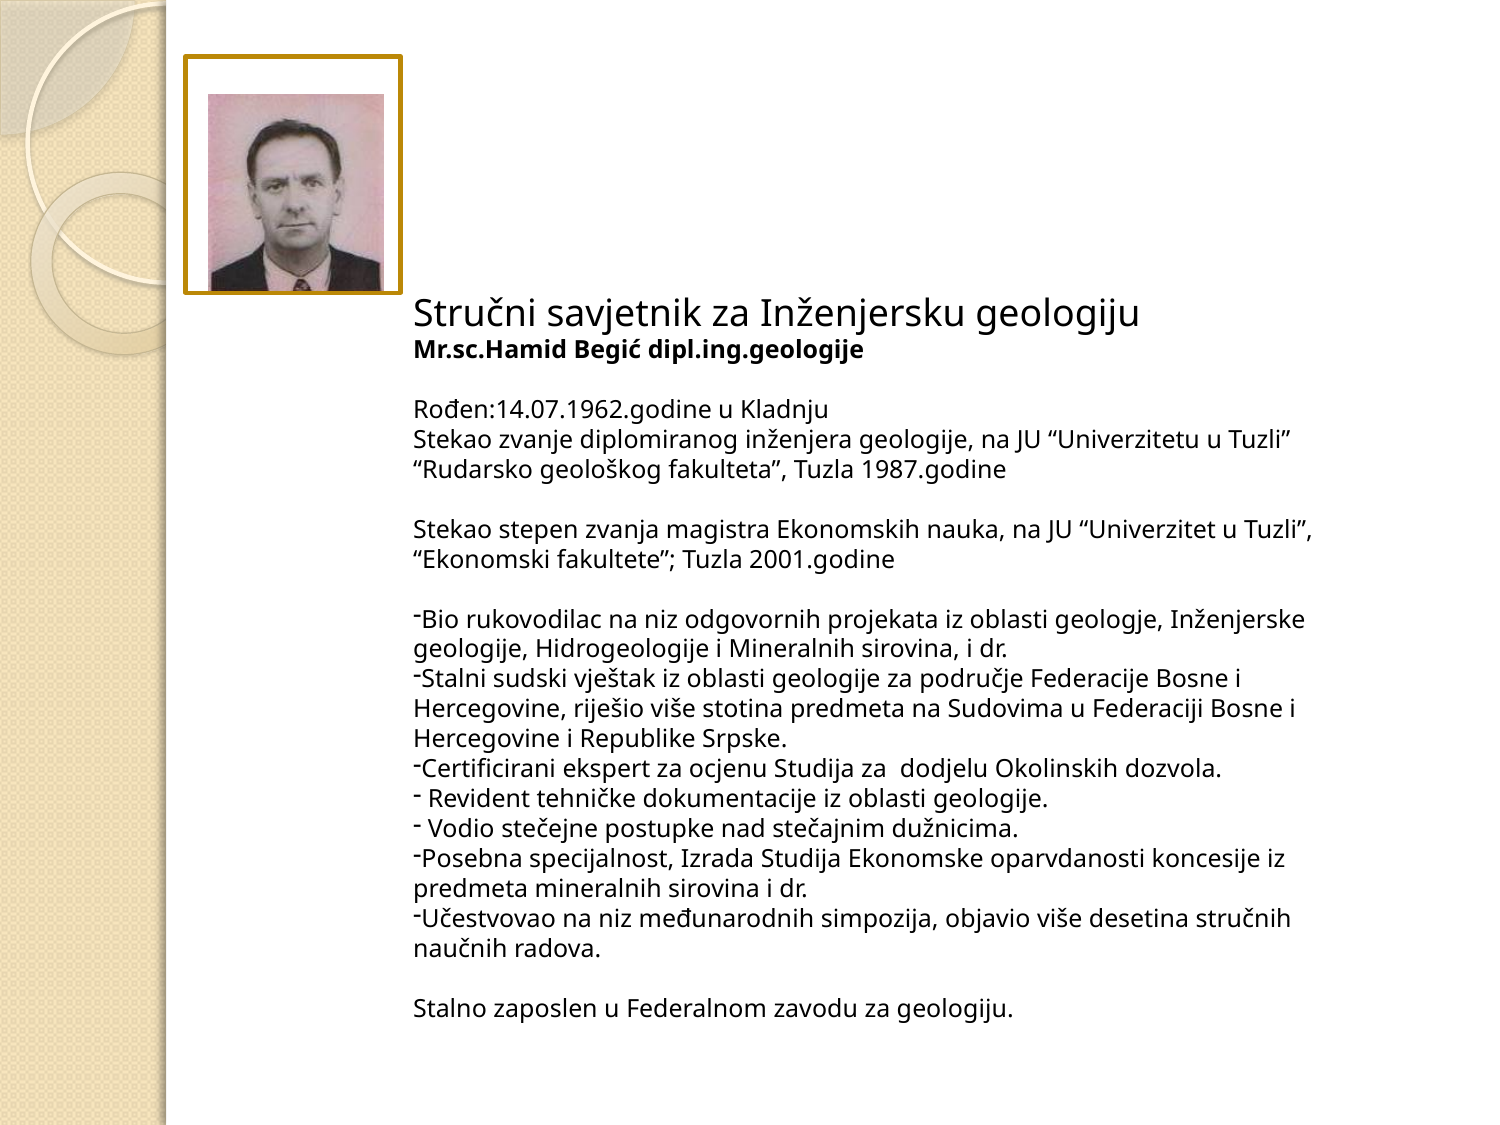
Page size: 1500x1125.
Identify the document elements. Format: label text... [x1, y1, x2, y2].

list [187, 58, 399, 291]
text_box Stručni savjetnik za Inženjersku geologiju Mr.sc.Hamid Begić dipl.ing.geologije Rođen:14.07.1962.godine u Kladnju Stekao zvanje diplomiranog inženjera geologije, na JU “Univerzitetu u Tuzli” “Rudarsko geološkog fakulteta”, Tuzla 1987.godine Stekao stepen zvanja magistra Ekonomskih nauka, na JU “Univerzitet u Tuzli”, “Ekonomski fakultete”; Tuzla 2001.godine Bio rukovodilac na niz odgovornih projekata iz oblasti geologje, Inženjerske geologije, Hidrogeologije i Mineralnih sirovina, i dr. Stalni sudski vještak iz oblasti geologije za područje Federacije Bosne i Hercegovine, riješio više stotina predmeta na Sudovima u Federaciji Bosne i Hercegovine i Republike Srpske. Certificirani ekspert za ocjenu Studija za dodjelu Okolinskih dozvola. Revident tehničke dokumentacije iz oblasti geologije. Vodio stečejne postupke nad stečajnim dužnicima. Posebna specijalnost, Izrada Studija Ekonomske oparvdanosti koncesije iz predmeta mineralnih sirovina i dr. Učestvovao na niz međunarodnih simpozija, objavio više desetina stručnih naučnih radova. Stalno zaposlen u Federalnom zavodu za geologiju. [398, 281, 1407, 1030]
